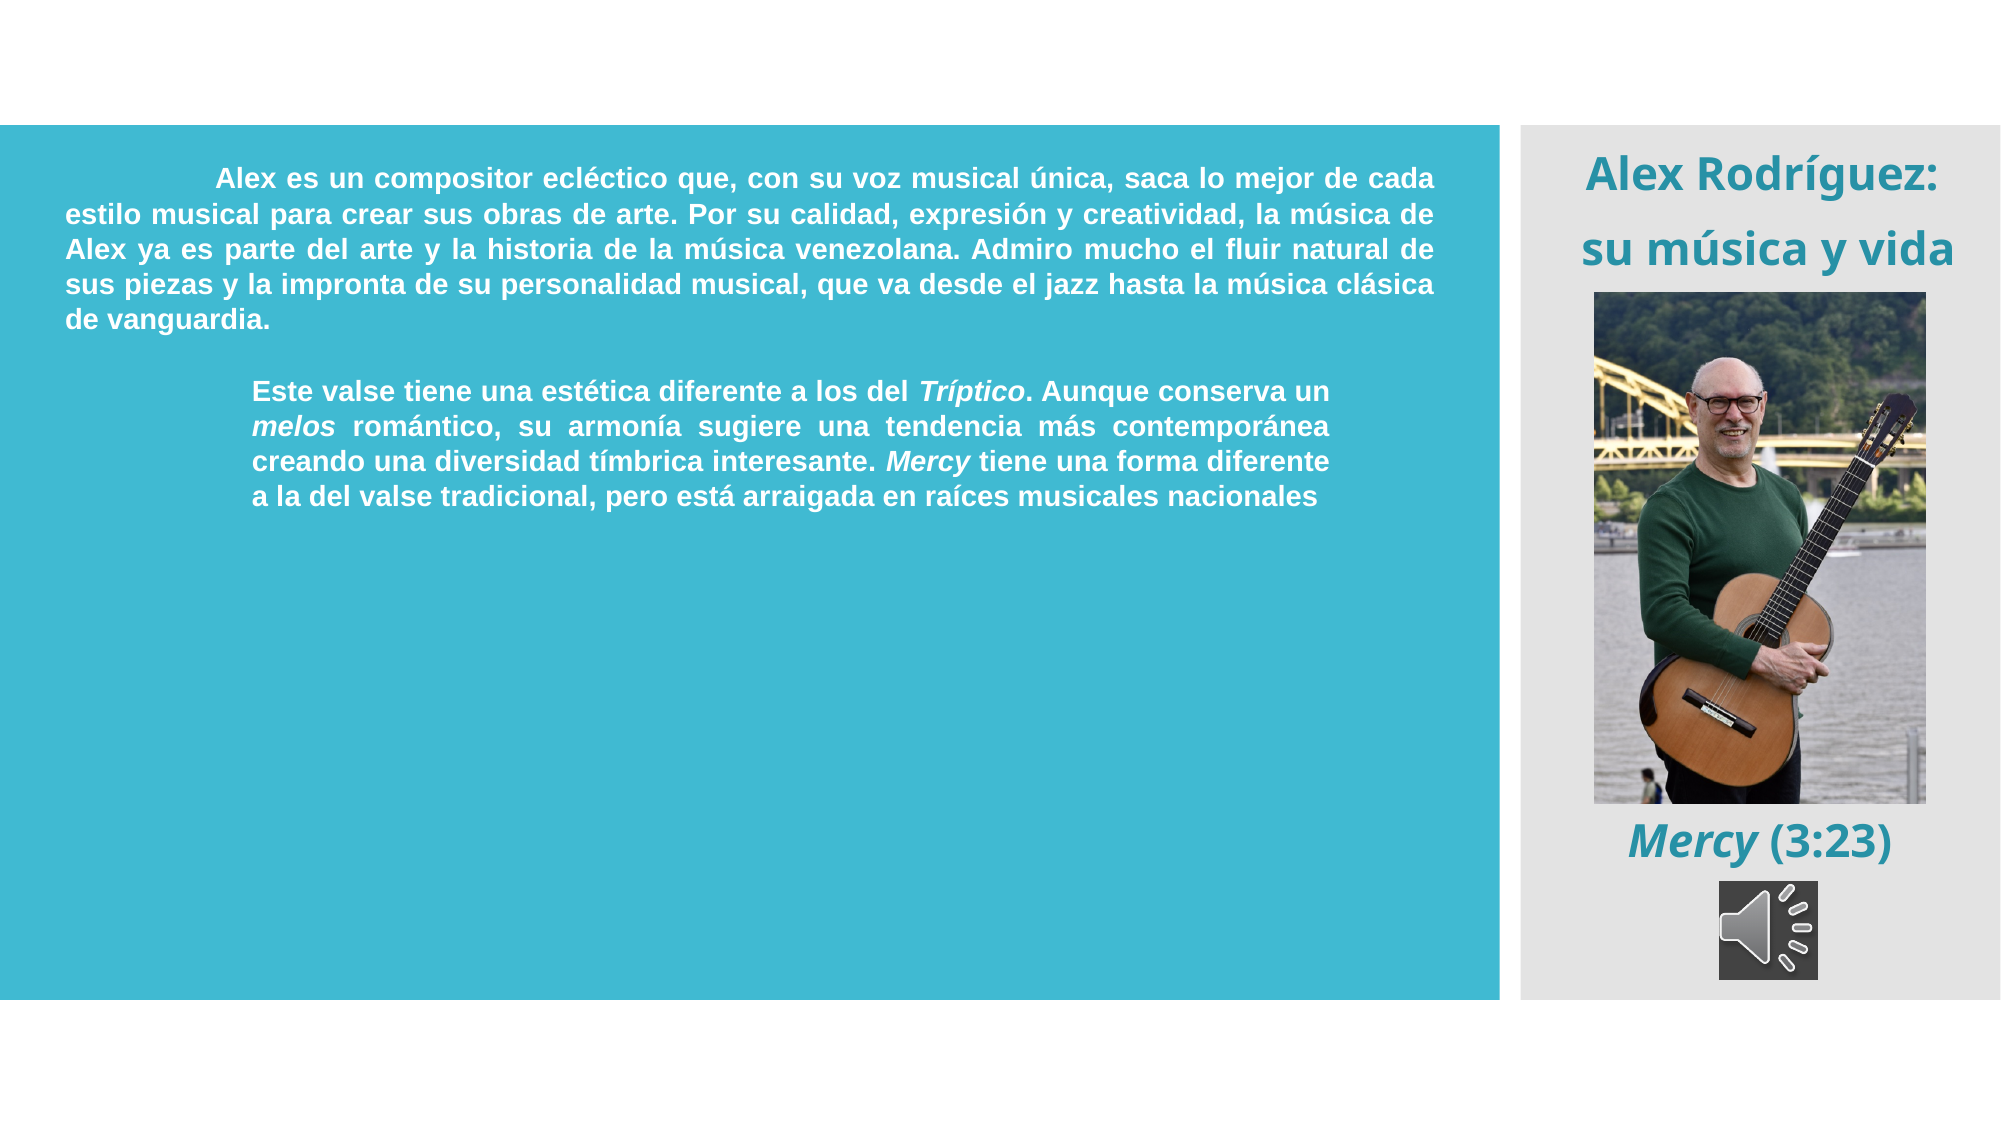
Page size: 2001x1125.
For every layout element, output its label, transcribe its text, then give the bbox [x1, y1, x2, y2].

picture [1593, 292, 1927, 804]
text_box Mercy (3:23) [1524, 810, 1996, 950]
picture [1718, 880, 1819, 981]
subtitle Alex Rodríguez: su música y vida [1500, 143, 2000, 294]
text_box Alex es un compositor ecléctico que, con su voz musical única, saca lo mejor de cada estilo musical para crear sus obras de arte. Por su calidad, expresión y creatividad, la música de Alex ya es parte del arte y la historia de la música venezolana. Admiro mucho el fluir natural de sus piezas y la impronta de su personalidad musical, que va desde el jazz hasta la música clásica de vanguardia. [49, 143, 1451, 343]
text_box Este valse tiene una estética diferente a los del Tríptico. Aunque conserva un melos romántico, su armonía sugiere una tendencia más contemporánea creando una diversidad tímbrica interesante. Mercy tiene una forma diferente a la del valse tradicional, pero está arraigada en raíces musicales nacionales [236, 365, 1346, 520]
